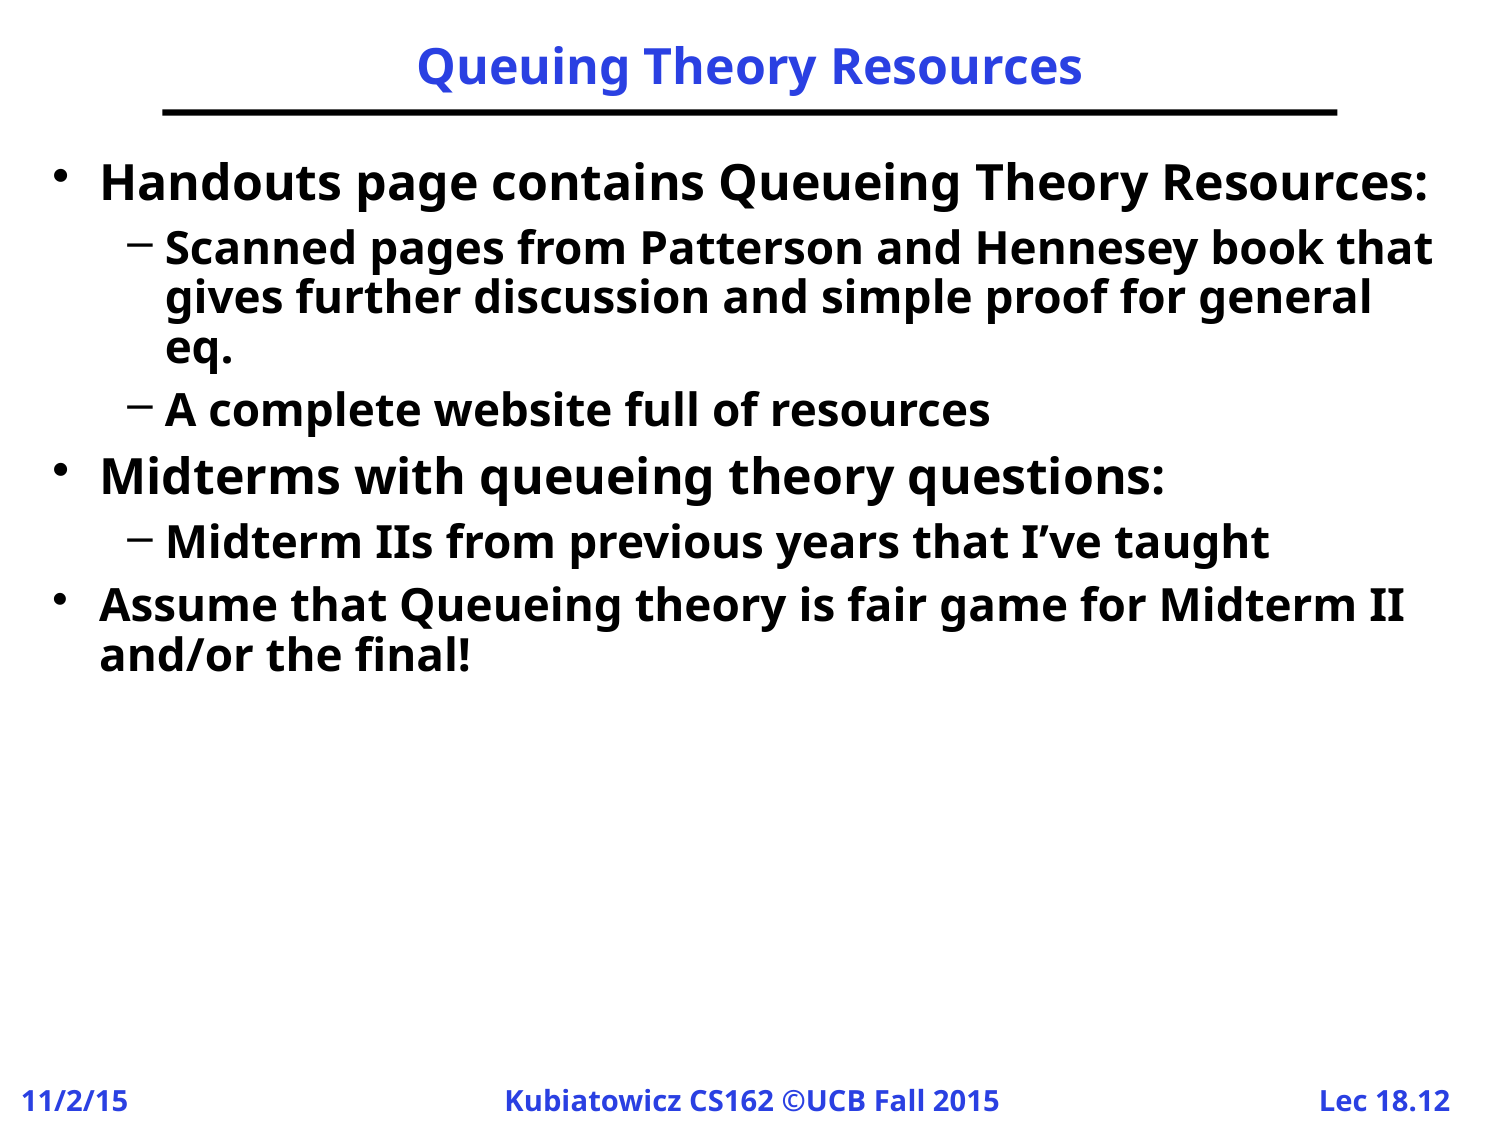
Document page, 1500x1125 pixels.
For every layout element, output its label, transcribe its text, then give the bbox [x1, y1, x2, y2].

list Handouts page contains Queueing Theory Resources: Scanned pages from Patterson and Hennesey book that gives further discussion and simple proof for general eq. A complete website full of resources Midterms with queueing theory questions: Midterm IIs from previous years that I’ve taught Assume that Queueing theory is fair game for Midterm II and/or the final! [37, 149, 1463, 988]
title Queuing Theory Resources [162, 24, 1338, 113]
